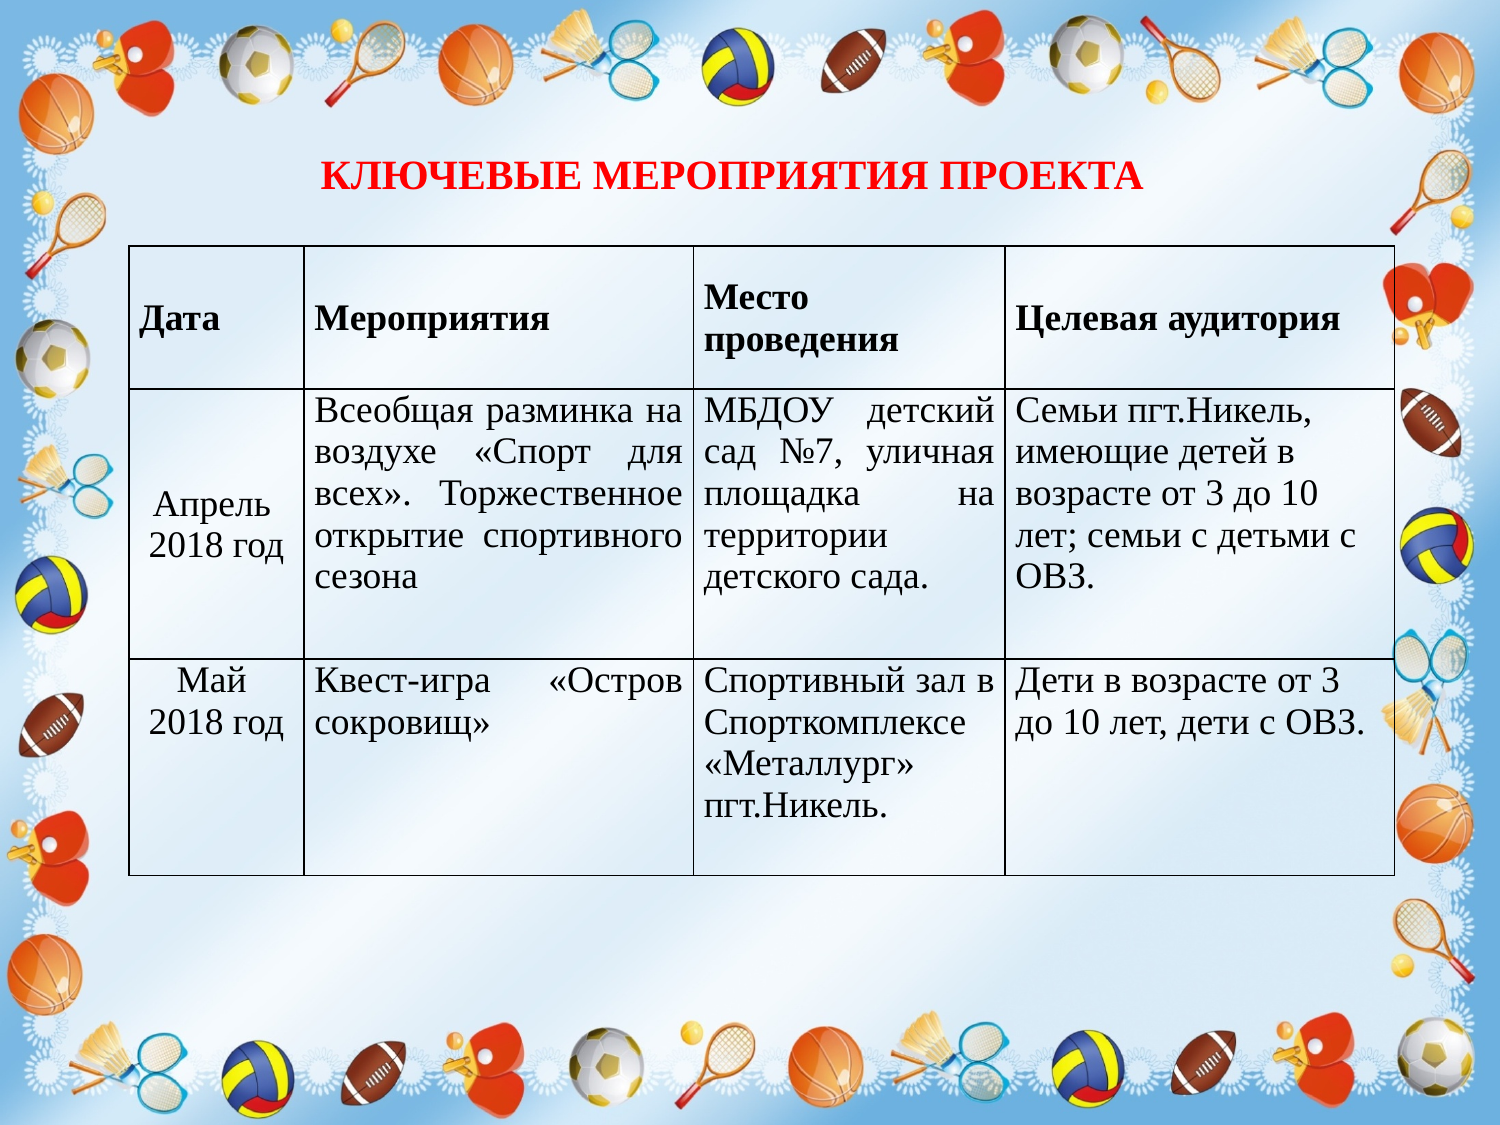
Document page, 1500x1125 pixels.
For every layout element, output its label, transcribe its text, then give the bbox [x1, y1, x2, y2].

table_header Мероприятия [305, 247, 693, 388]
picture [0, 0, 1500, 1125]
table_header Дата [130, 247, 303, 388]
table_cell Апрель 2018 год [130, 390, 303, 658]
text_box КЛЮЧЕВЫЕ МЕРОПРИЯТИЯ ПРОЕКТА [246, 140, 1219, 206]
table_cell МБДОУ детский сад №7, уличная площадка на территории детского сада. [694, 390, 1004, 658]
table_cell Май 2018 год [130, 660, 303, 875]
table_cell Семьи пгт.Никель, имеющие детей в возрасте от 3 до 10 лет; семьи с детьми с ОВЗ. [1006, 390, 1394, 658]
table_cell Квест-игра «Остров сокровищ» [305, 660, 693, 875]
table_header Целевая аудитория [1006, 247, 1394, 388]
table_cell Спортивный зал в Спорткомплексе «Металлург» пгт.Никель. [694, 660, 1004, 875]
table_cell Всеобщая разминка на воздухе «Спорт для всех». Торжественное открытие спортивного сезона [305, 390, 693, 658]
table_header Место проведения [694, 247, 1004, 388]
table_cell Дети в возрасте от 3 до 10 лет, дети с ОВЗ. [1006, 660, 1394, 875]
